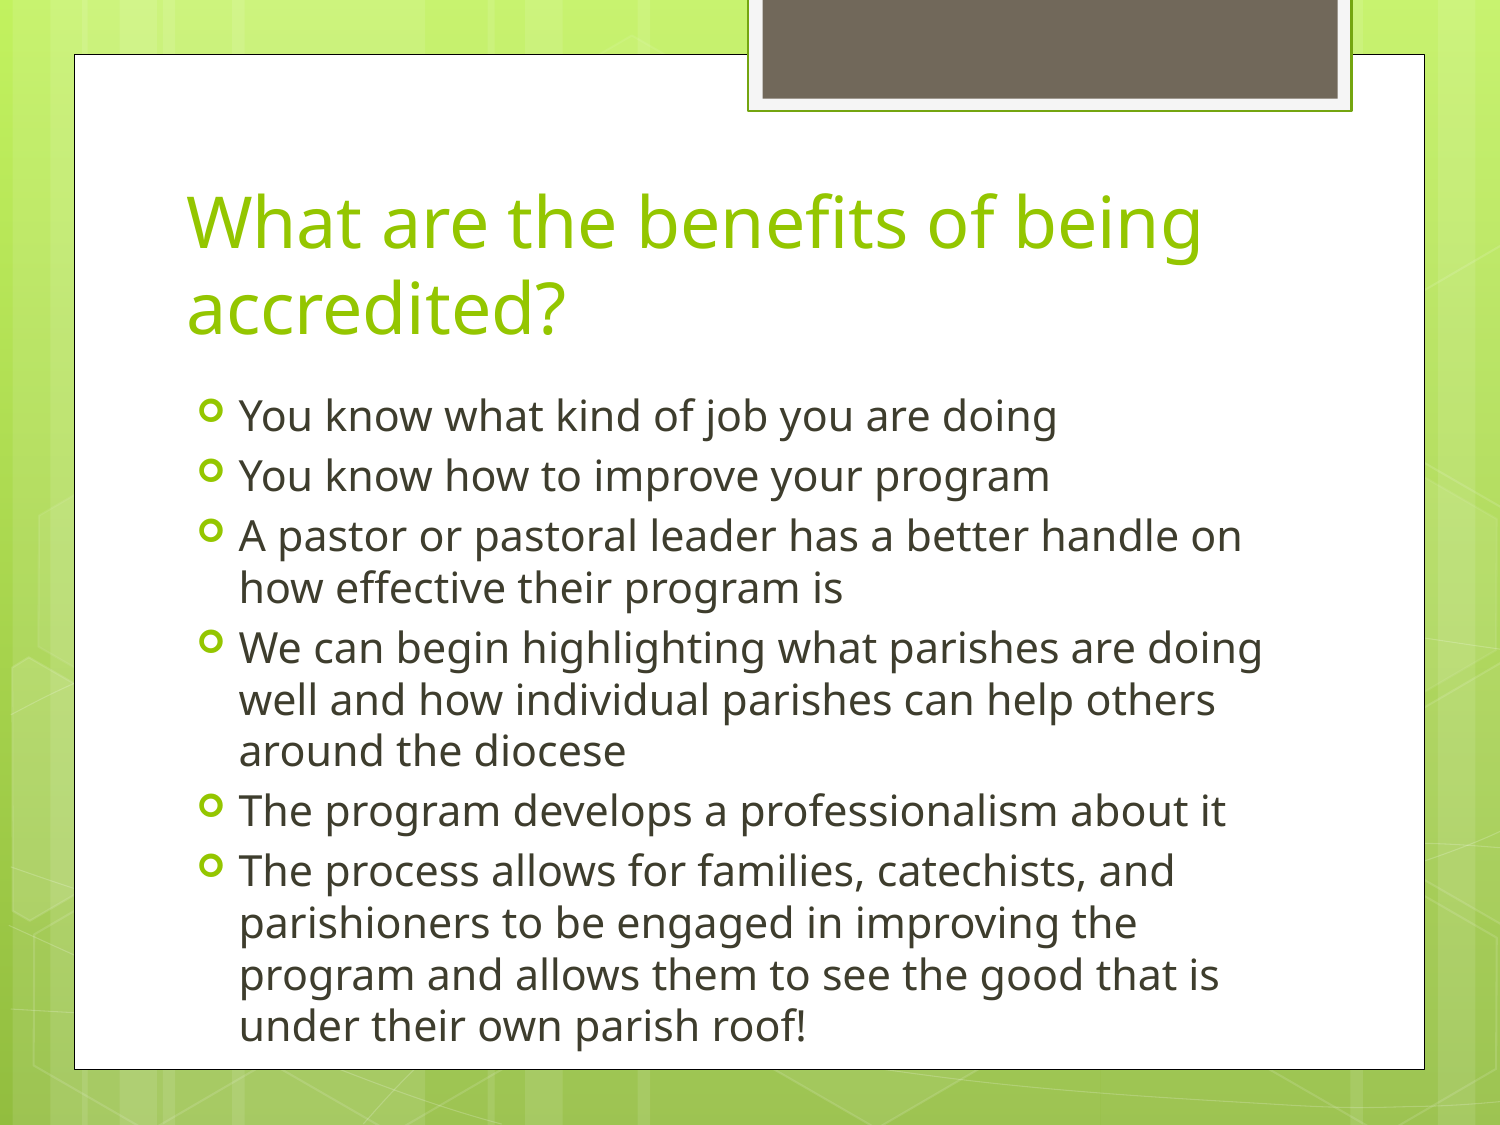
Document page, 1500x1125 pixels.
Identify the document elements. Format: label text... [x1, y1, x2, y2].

title What are the benefits of being accredited? [171, 168, 1324, 357]
list You know what kind of job you are doing You know how to improve your program A pastor or pastoral leader has a better handle on how effective their program is We can begin highlighting what parishes are doing well and how individual parishes can help others around the diocese The program develops a professionalism about it The process allows for families, catechists, and parishioners to be engaged in improving the program and allows them to see the good that is under their own parish roof! [171, 381, 1288, 1063]
